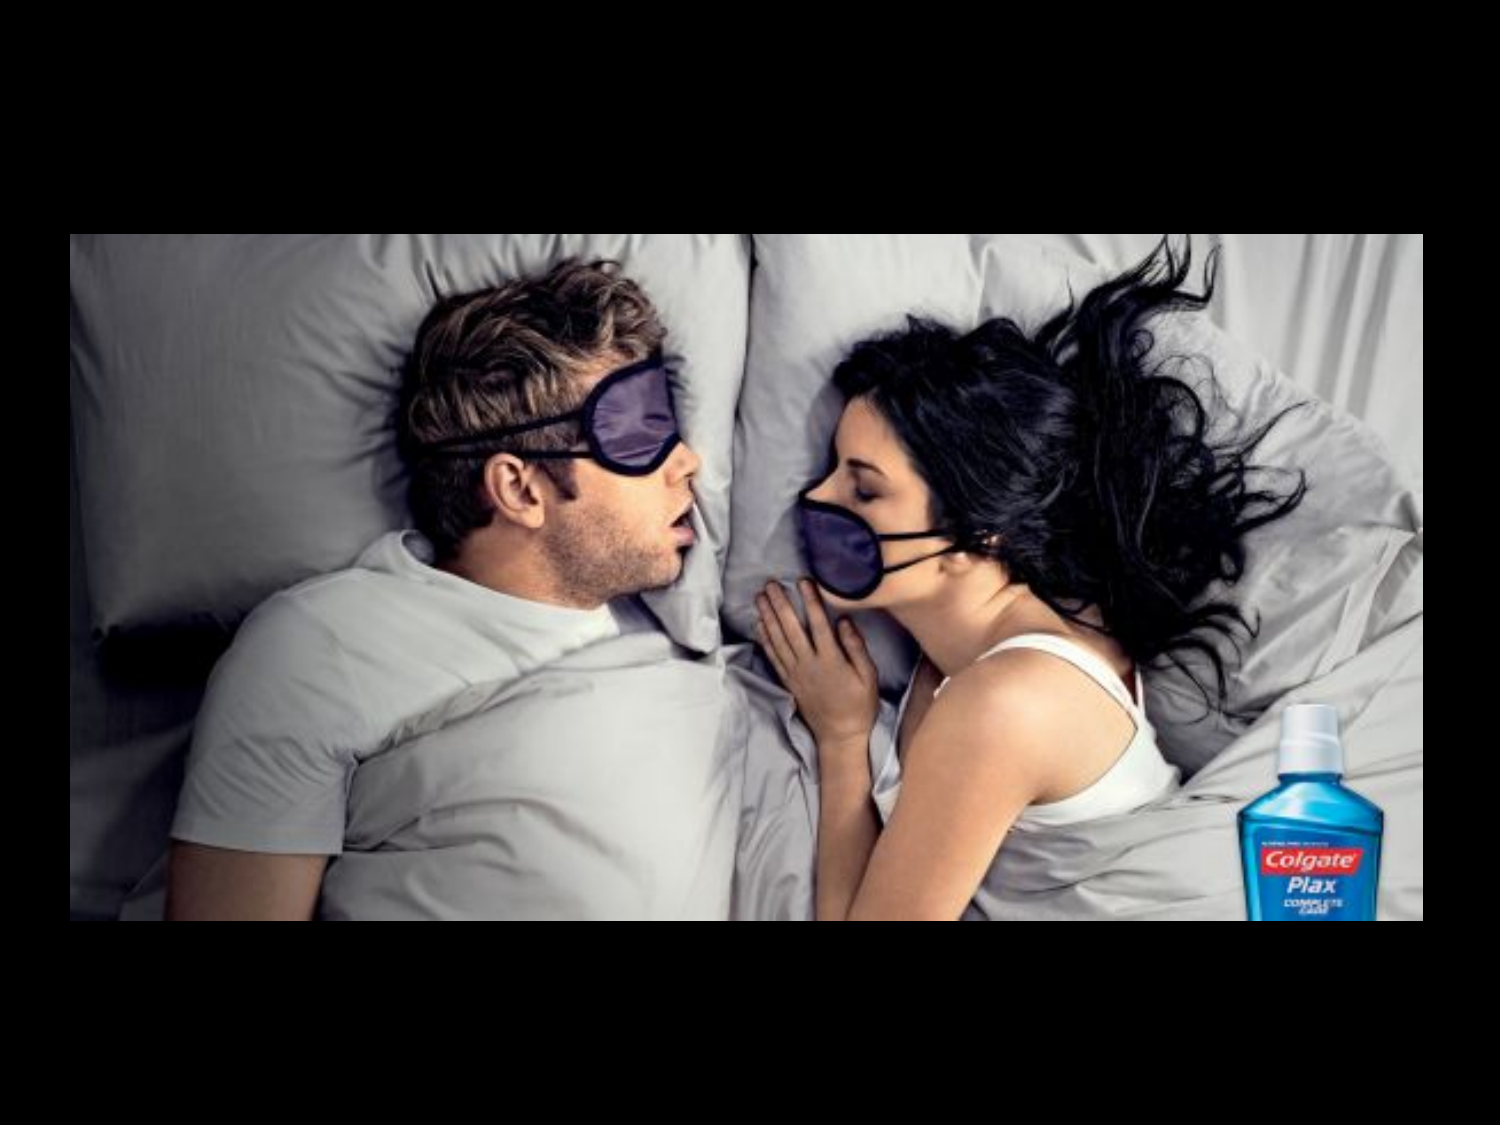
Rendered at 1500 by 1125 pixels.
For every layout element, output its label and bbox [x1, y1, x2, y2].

picture [70, 234, 1423, 921]
picture [1250, 864, 1256, 871]
